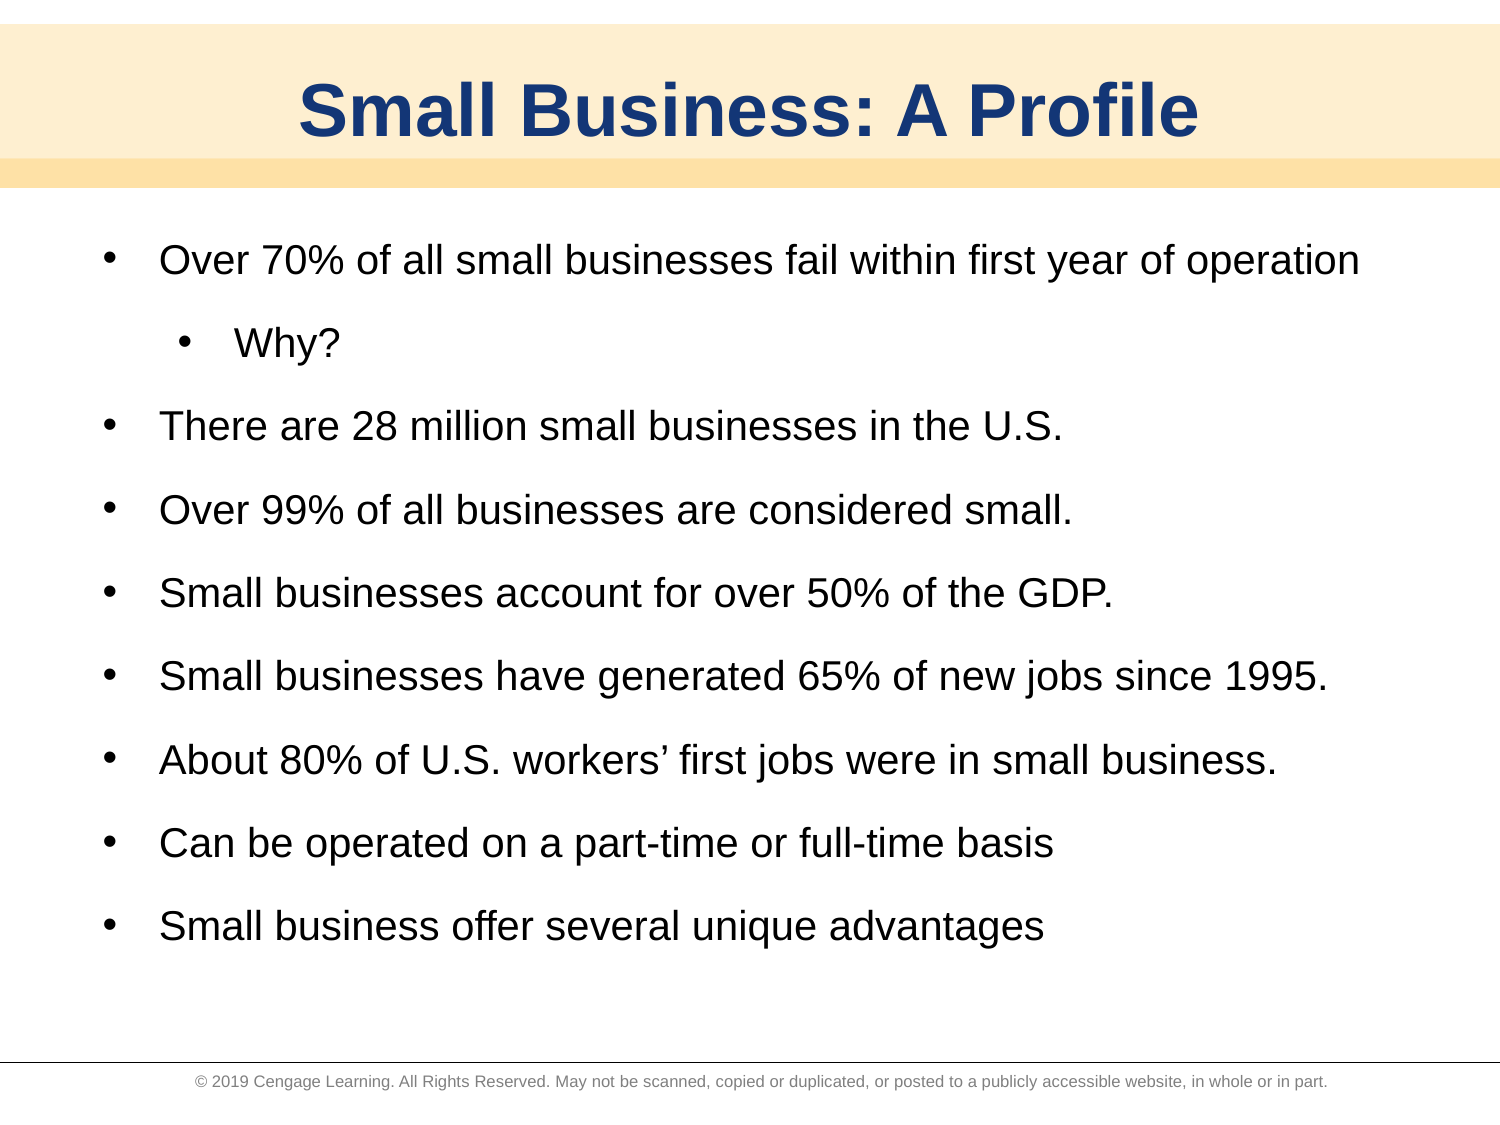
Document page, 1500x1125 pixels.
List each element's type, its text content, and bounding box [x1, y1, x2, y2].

text_box Over 70% of all small businesses fail within first year of operation Why? There are 28 million small businesses in the U.S. Over 99% of all businesses are considered small. Small businesses account for over 50% of the GDP. Small businesses have generated 65% of new jobs since 1995. About 80% of U.S. workers’ first jobs were in small business. Can be operated on a part-time or full-time basis Small business offer several unique advantages [87, 224, 1425, 957]
title Small Business: A Profile [74, 24, 1426, 188]
